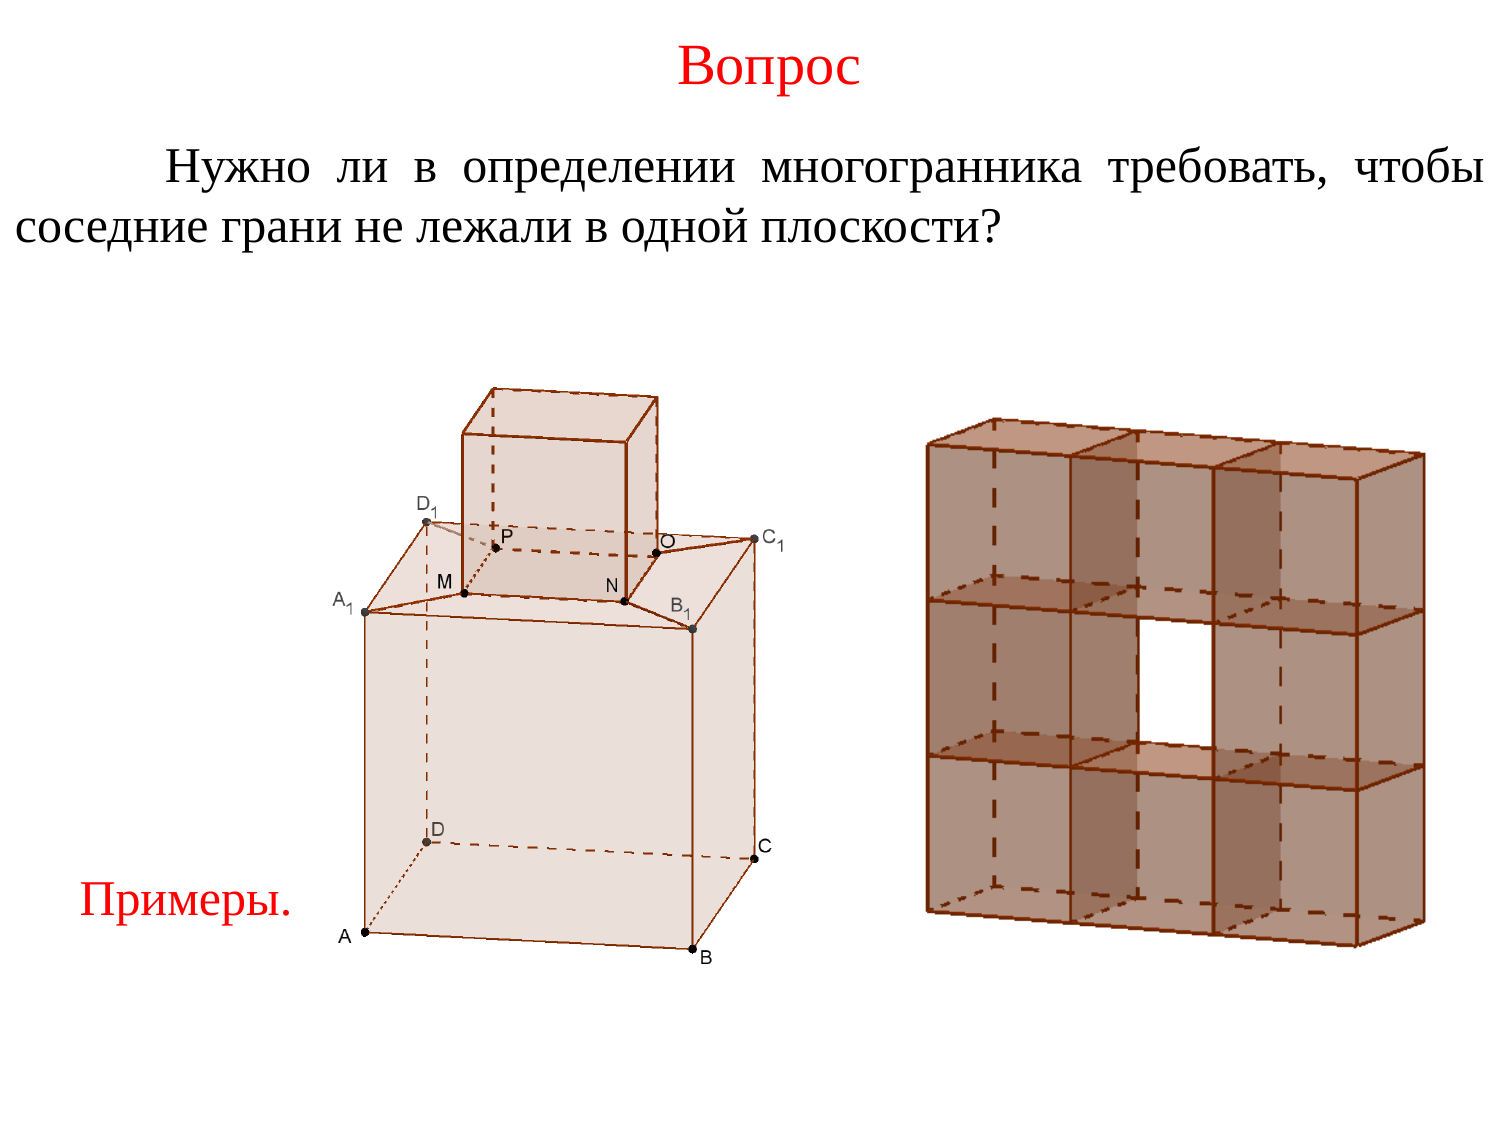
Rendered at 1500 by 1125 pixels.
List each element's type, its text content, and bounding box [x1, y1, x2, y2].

text_box Вопрос [0, 19, 1483, 104]
text_box Нужно ли в определении многогранника требовать, чтобы соседние грани не лежали в одной плоскости? [0, 125, 1500, 261]
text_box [64, 366, 1483, 986]
